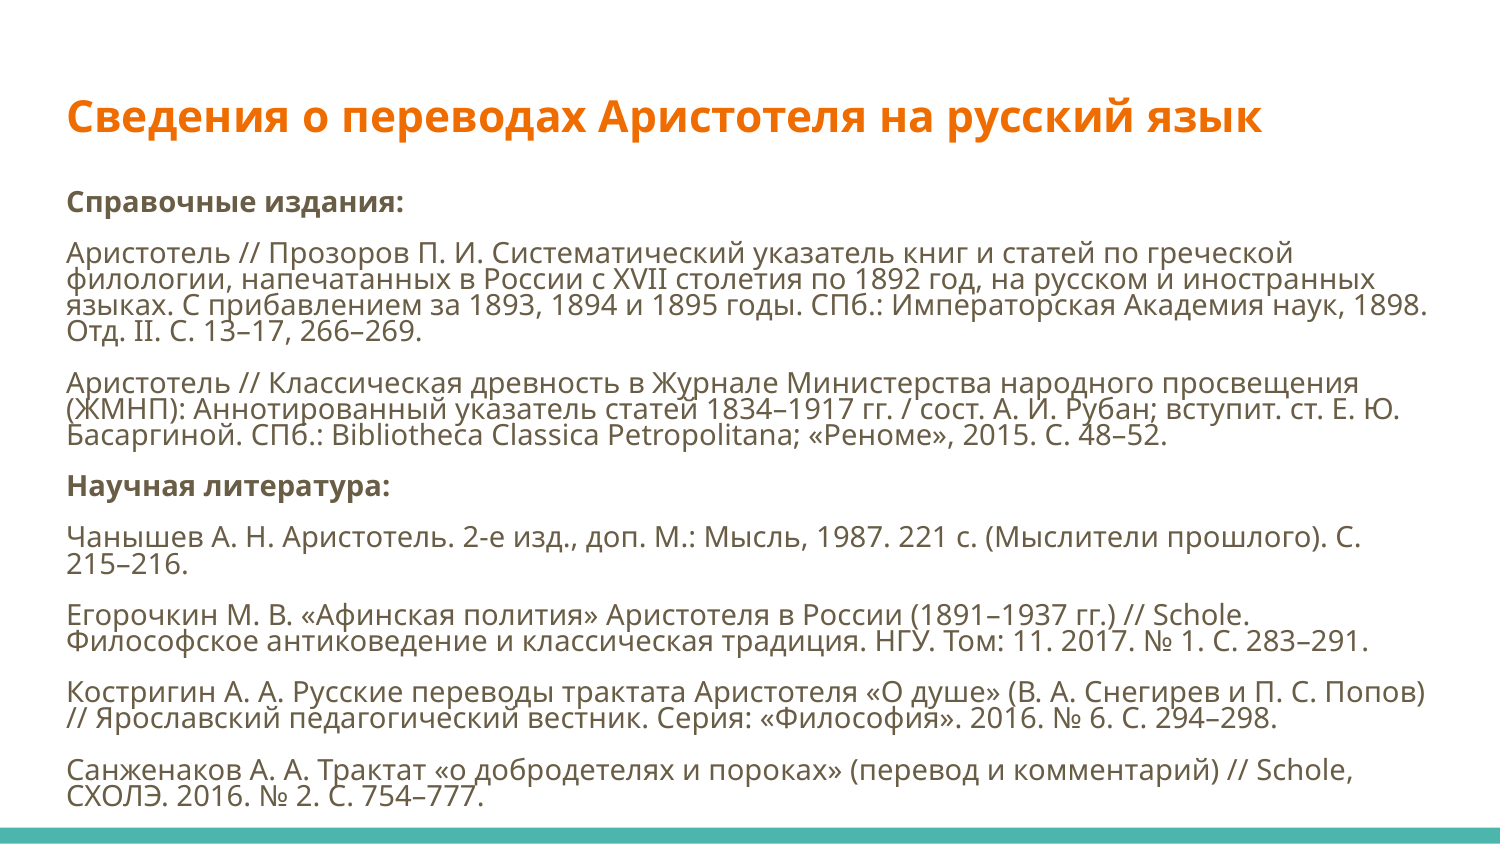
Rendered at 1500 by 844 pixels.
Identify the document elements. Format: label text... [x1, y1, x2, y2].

list Справочные издания: Аристотель // Прозоров П. И. Систематический указатель книг и статей по греческой филологии, напечатанных в России с XVII столетия по 1892 год, на русском и иностранных языках. С прибавлением за 1893, 1894 и 1895 годы. СПб.: Императорская Академия наук, 1898. Отд. II. С. 13–17, 266–269. Аристотель // Классическая древность в Журнале Министерства народного просвещения (ЖМНП): Аннотированный указатель статей 1834–1917 гг. / сост. А. И. Рубан; вступит. ст. Е. Ю. Басаргиной. СПб.: Bibliotheca Classica Petropolitana; «Реноме», 2015. С. 48–52. Научная литература: Чанышев А. Н. Аристотель. 2-е изд., доп. М.: Мысль, 1987. 221 с. (Мыслители прошлого). С. 215–216. Егорочкин М. В. «Афинская полития» Аристотеля в России (1891–1937 гг.) // Schole. Философское антиковедение и классическая традиция. НГУ. Том: 11. 2017. № 1. С. 283–291. Костригин А. А. Русские переводы трактата Аристотеля «О душе» (В. А. Снегирев и П. С. Попов) // Ярославский педагогический вестник. Серия: «Философия». 2016. № 6. С. 294–298. Санженаков А. А. Трактат «о добродетелях и пороках» (перевод и комментарий) // Schole, СХОЛЭ. 2016. № 2. С. 754–777. [51, 176, 1449, 808]
title Сведения о переводах Аристотеля на русский язык [51, 72, 1449, 176]
